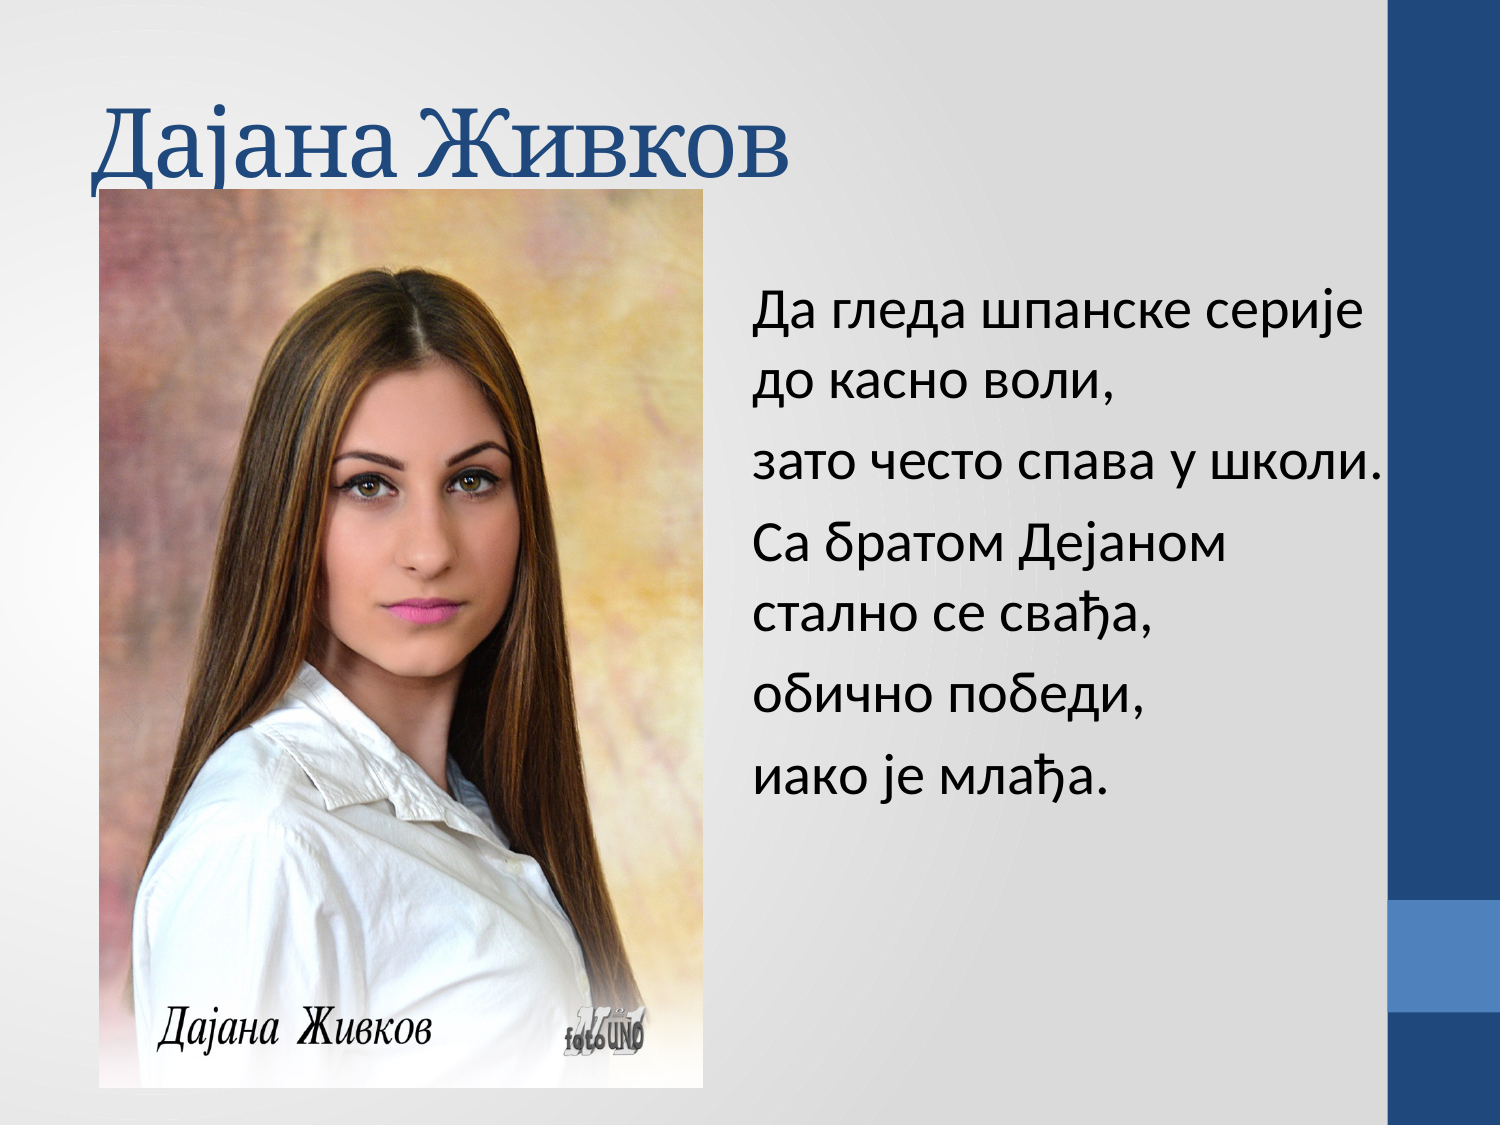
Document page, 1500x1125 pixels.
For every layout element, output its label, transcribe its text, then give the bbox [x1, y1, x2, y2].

title Дајана Живков [75, 45, 1325, 233]
list Да гледа шпанске серије до касно воли, зато често спава у школи. Са братом Дејаном стално се свађа, обично победи, иако је млађа. [737, 262, 1413, 1005]
picture [99, 189, 703, 1088]
